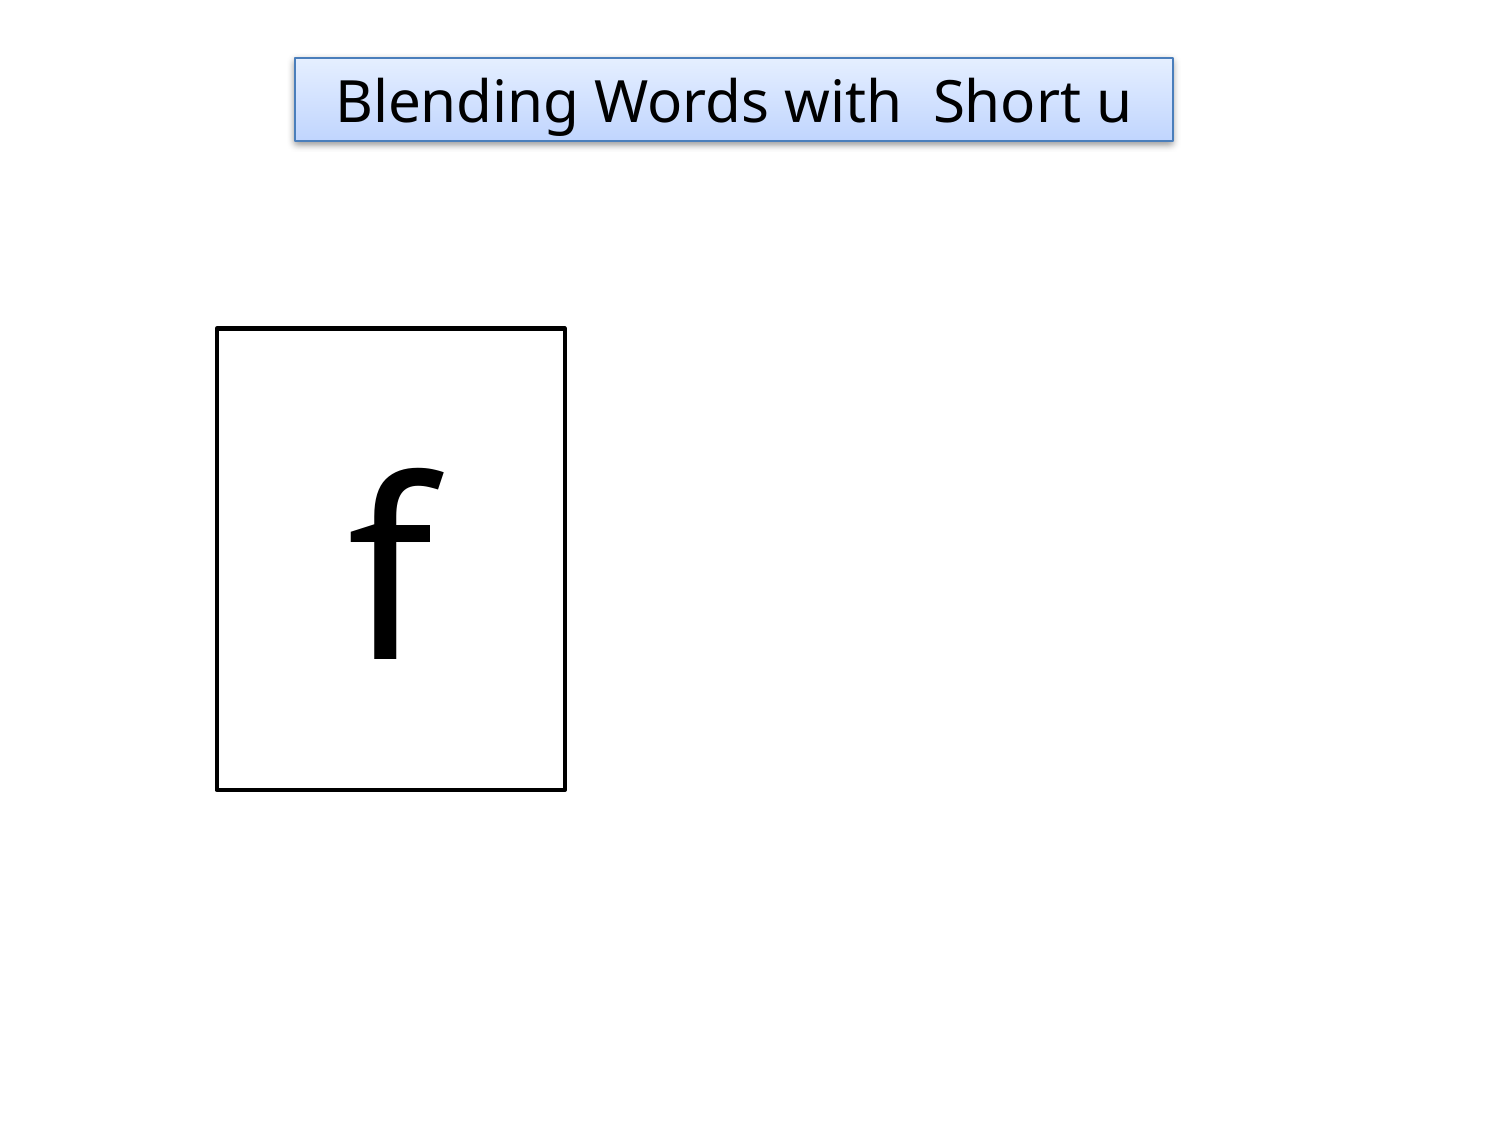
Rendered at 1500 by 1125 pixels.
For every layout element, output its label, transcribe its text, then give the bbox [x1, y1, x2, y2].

text_box f [215, 326, 567, 792]
text_box Blending Words with Short u [294, 57, 1174, 142]
